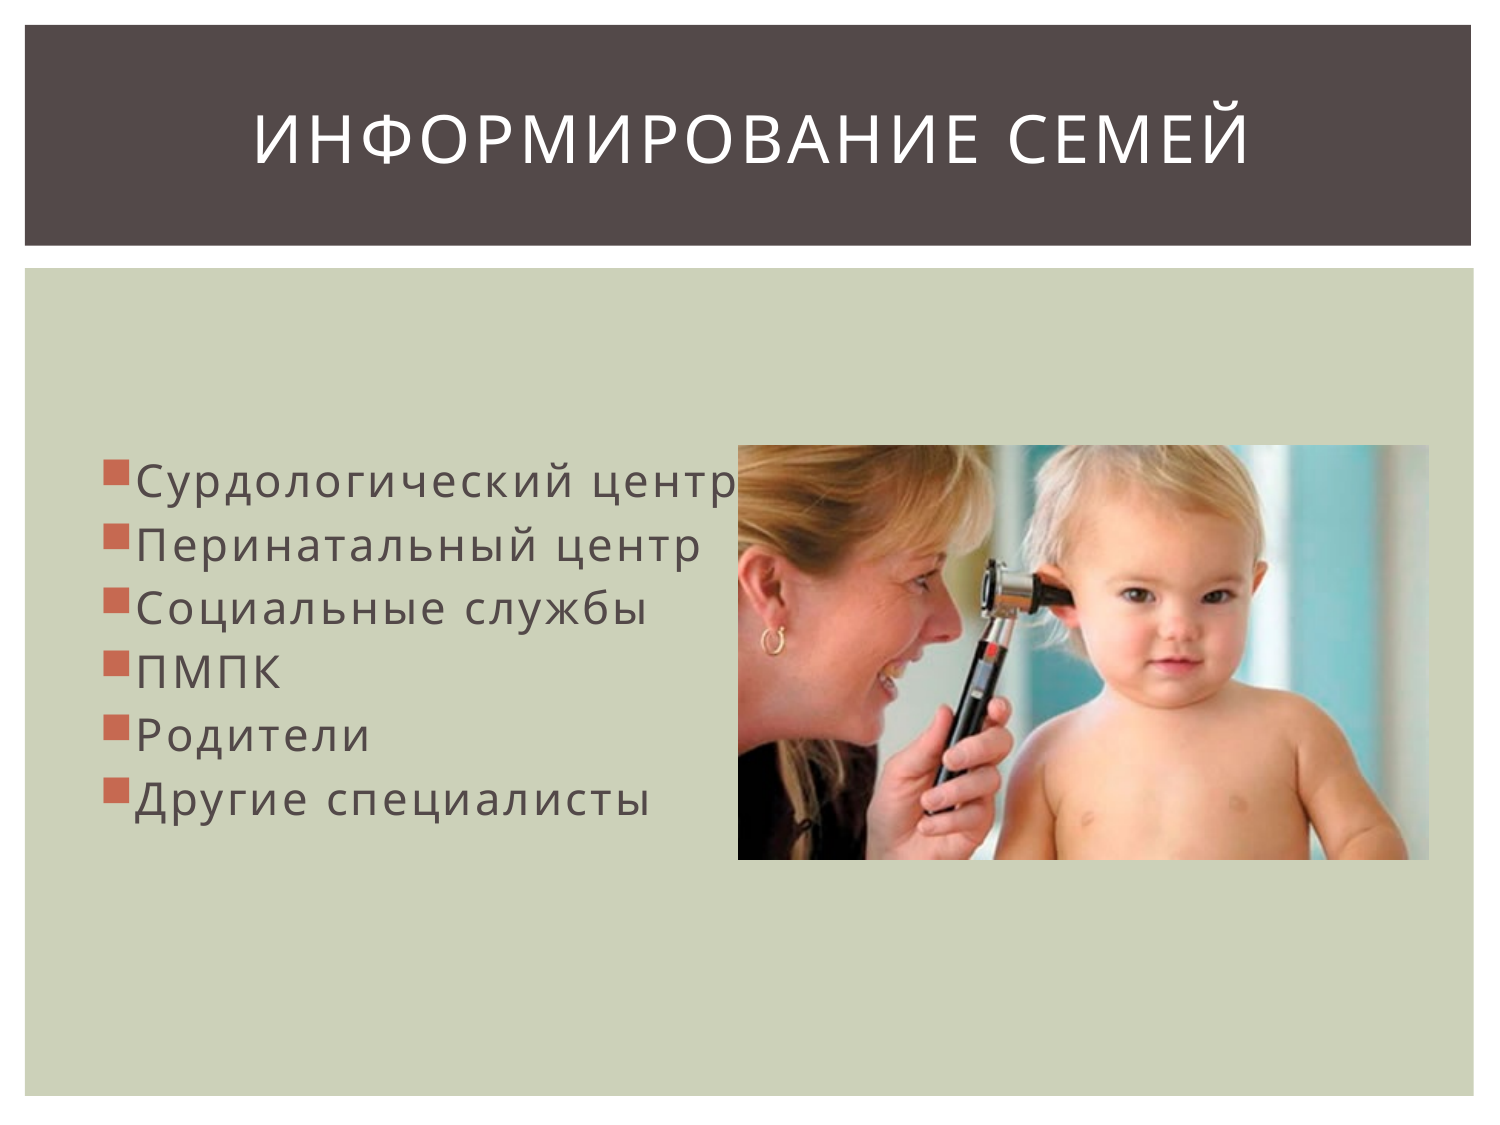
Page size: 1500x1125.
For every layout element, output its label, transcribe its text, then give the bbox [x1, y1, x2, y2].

picture [737, 445, 1429, 860]
list Сурдологический центр Перинатальный центр Социальные службы ПМПК Родители Другие специалисты [76, 444, 739, 835]
title Информирование семей [76, 42, 1427, 231]
